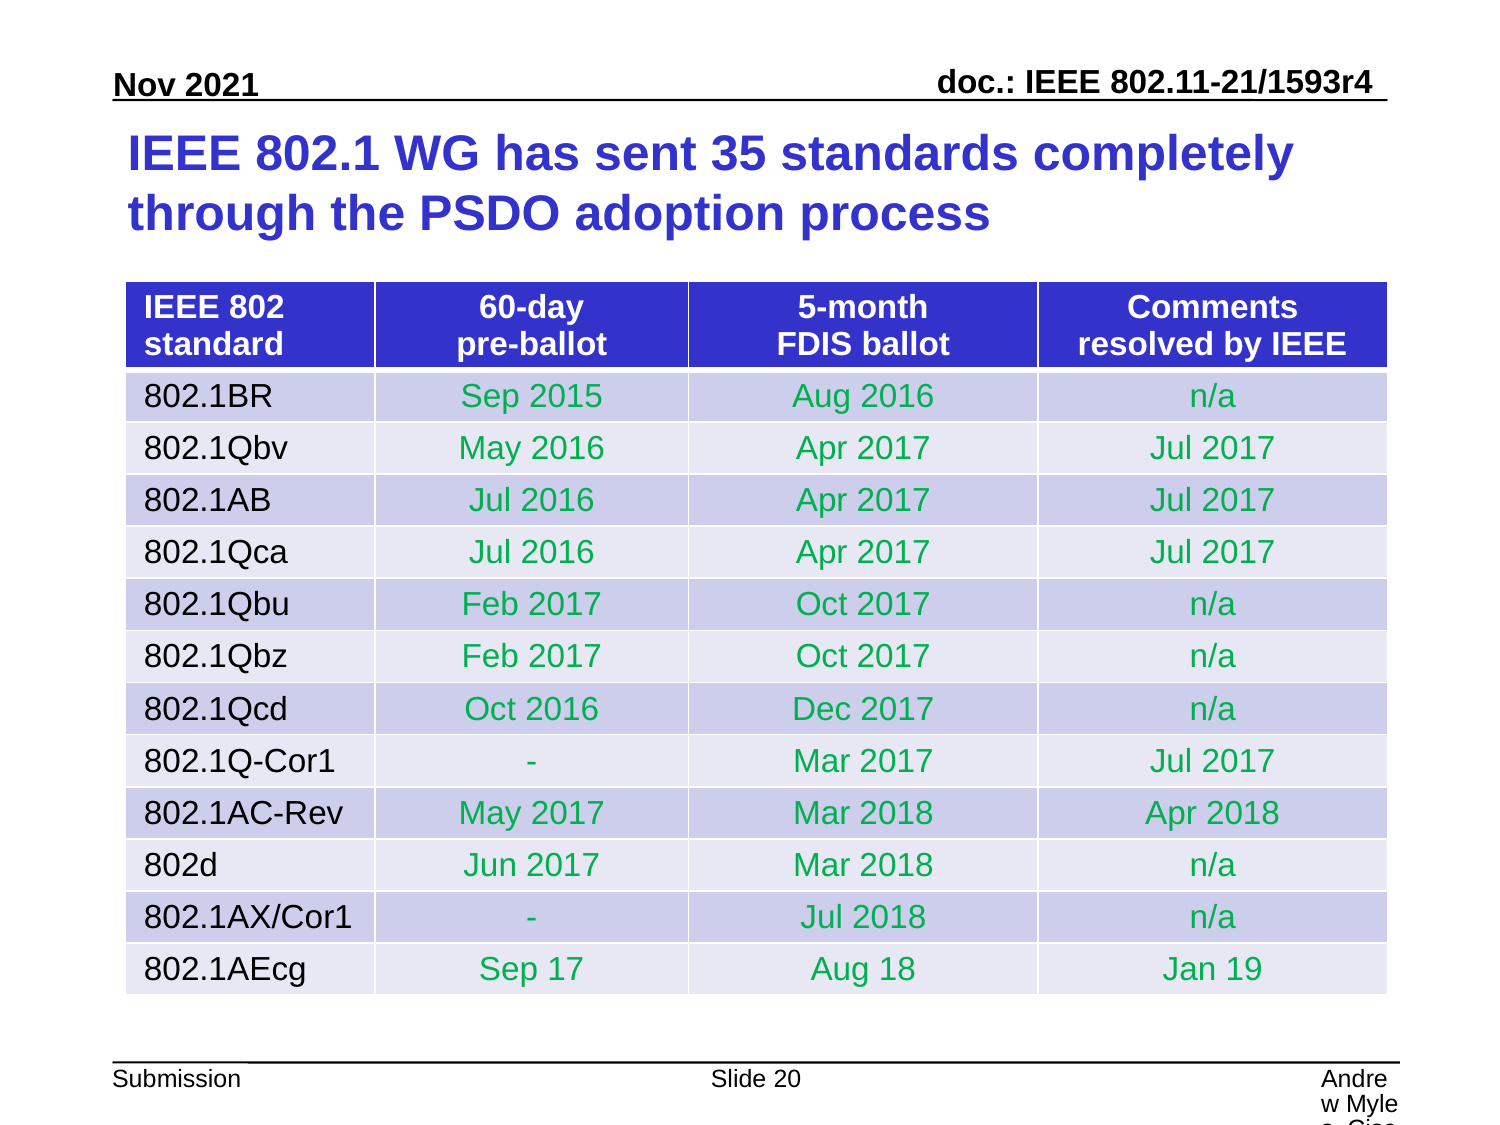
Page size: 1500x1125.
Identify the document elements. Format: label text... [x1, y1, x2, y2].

table_cell 802.1Q-Cor1 [126, 735, 374, 786]
title IEEE 802.1 WG has sent 35 standards completely through the PSDO adoption process [112, 112, 1388, 288]
table_cell n/a [1039, 579, 1387, 630]
table_cell Jul 2016 [376, 475, 688, 525]
table_cell n/a [1039, 892, 1387, 942]
table_cell May 2016 [376, 423, 688, 473]
table_cell Sep 17 [376, 944, 688, 994]
table_cell Apr 2017 [689, 475, 1037, 525]
table_cell 802.1AX/Cor1 [126, 892, 374, 942]
table_cell 802.1Qca [126, 527, 374, 577]
table_cell Apr 2018 [1039, 788, 1387, 838]
slide_number Slide 20 [709, 1061, 803, 1093]
table_cell Jun 2017 [376, 840, 688, 890]
table_cell Oct 2017 [689, 579, 1037, 630]
table_cell - [376, 735, 688, 786]
footer Andrew Myles, Cisco [1320, 1061, 1402, 1093]
table_cell Jul 2017 [1039, 735, 1387, 786]
table_cell n/a [1039, 683, 1387, 734]
table_header IEEE 802 standard [126, 282, 374, 367]
table_cell Aug 2016 [689, 373, 1037, 421]
table_cell 802.1AEcg [126, 944, 374, 994]
table_cell Dec 2017 [689, 683, 1037, 734]
table_cell 802.1Qcd [126, 683, 374, 734]
table_cell 802.1Qbv [126, 423, 374, 473]
table_header Comments resolved by IEEE [1039, 282, 1387, 367]
table_cell Jul 2017 [1039, 475, 1387, 525]
table_cell Apr 2017 [689, 423, 1037, 473]
table_cell Jul 2017 [1039, 527, 1387, 577]
table_cell 802d [126, 840, 374, 890]
table_cell 802.1BR [126, 373, 374, 421]
table_cell Oct 2017 [689, 631, 1037, 682]
table_cell May 2017 [376, 788, 688, 838]
table_cell Apr 2017 [689, 527, 1037, 577]
table_cell n/a [1039, 840, 1387, 890]
table_header 5-month FDIS ballot [689, 282, 1037, 367]
table_cell 802.1AC-Rev [126, 788, 374, 838]
table_cell Oct 2016 [376, 683, 688, 734]
table_cell Feb 2017 [376, 631, 688, 682]
table_cell Mar 2017 [689, 735, 1037, 786]
table_cell Jan 19 [1039, 944, 1387, 994]
table_cell Jul 2017 [1039, 423, 1387, 473]
table_cell Mar 2018 [689, 788, 1037, 838]
table_cell - [376, 892, 688, 942]
table_cell Jul 2018 [689, 892, 1037, 942]
table_cell 802.1Qbu [126, 579, 374, 630]
table_cell 802.1AB [126, 475, 374, 525]
table_cell n/a [1039, 631, 1387, 682]
table_cell Mar 2018 [689, 840, 1037, 890]
table_cell Feb 2017 [376, 579, 688, 630]
table_cell 802.1Qbz [126, 631, 374, 682]
table_cell Sep 2015 [376, 373, 688, 421]
table_header 60-day pre-ballot [376, 282, 688, 367]
table_cell Jul 2016 [376, 527, 688, 577]
table_cell Aug 18 [689, 944, 1037, 994]
table_cell n/a [1039, 373, 1387, 421]
